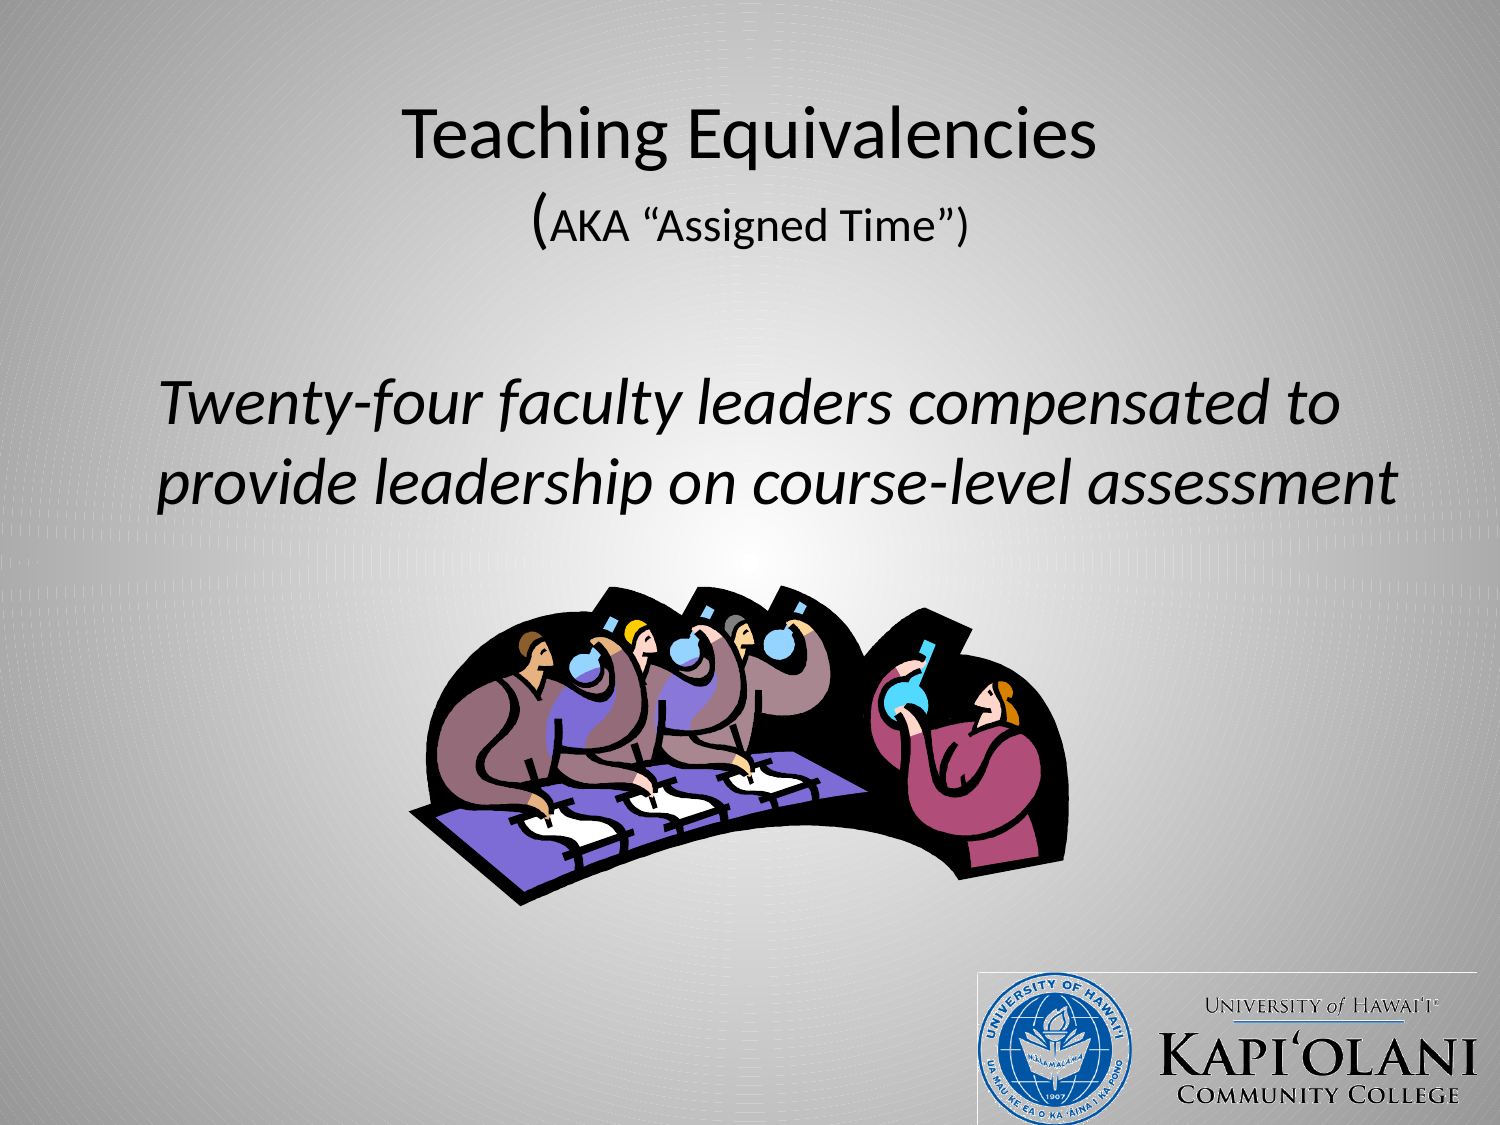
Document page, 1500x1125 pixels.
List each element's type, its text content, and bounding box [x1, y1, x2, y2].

title Teaching Equivalencies (AKA “Assigned Time”) [75, 75, 1425, 263]
picture [975, 970, 1477, 1125]
picture [408, 579, 1076, 913]
list Twenty-four faculty leaders compensated to provide leadership on course-level assessment [75, 350, 1425, 988]
